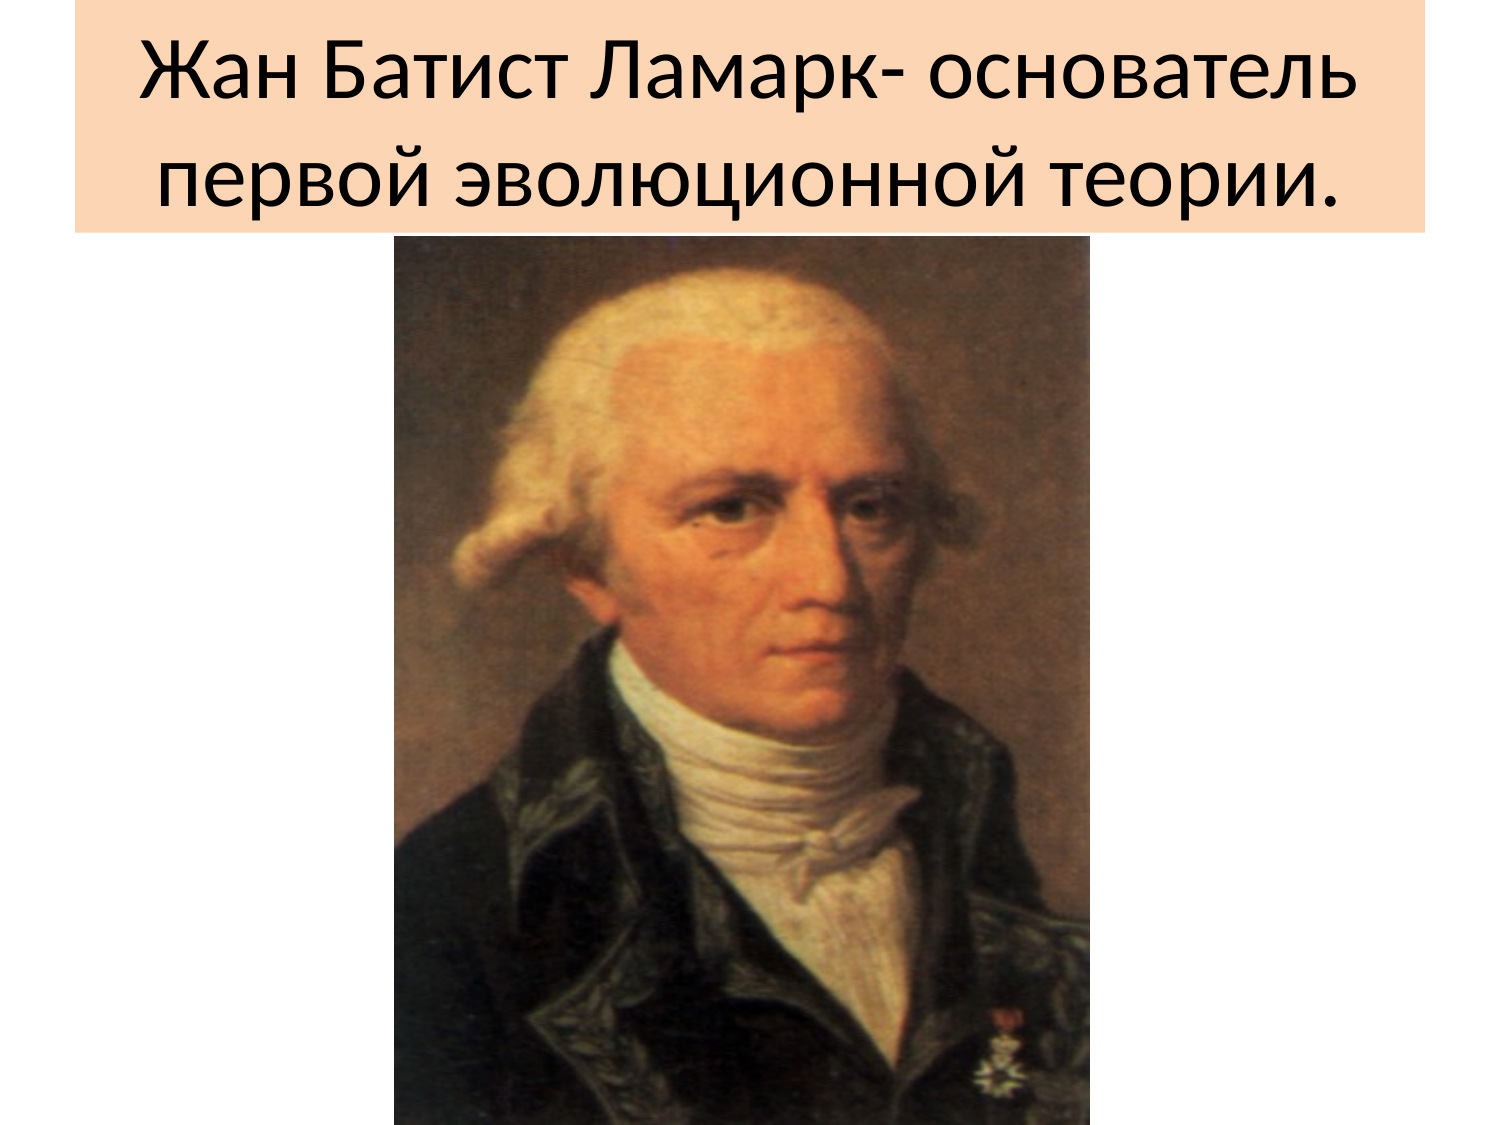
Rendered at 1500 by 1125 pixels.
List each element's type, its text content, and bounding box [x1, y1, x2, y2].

title Жан Батист Ламарк- основатель первой эволюционной теории. [75, 0, 1425, 233]
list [394, 236, 1091, 1125]
